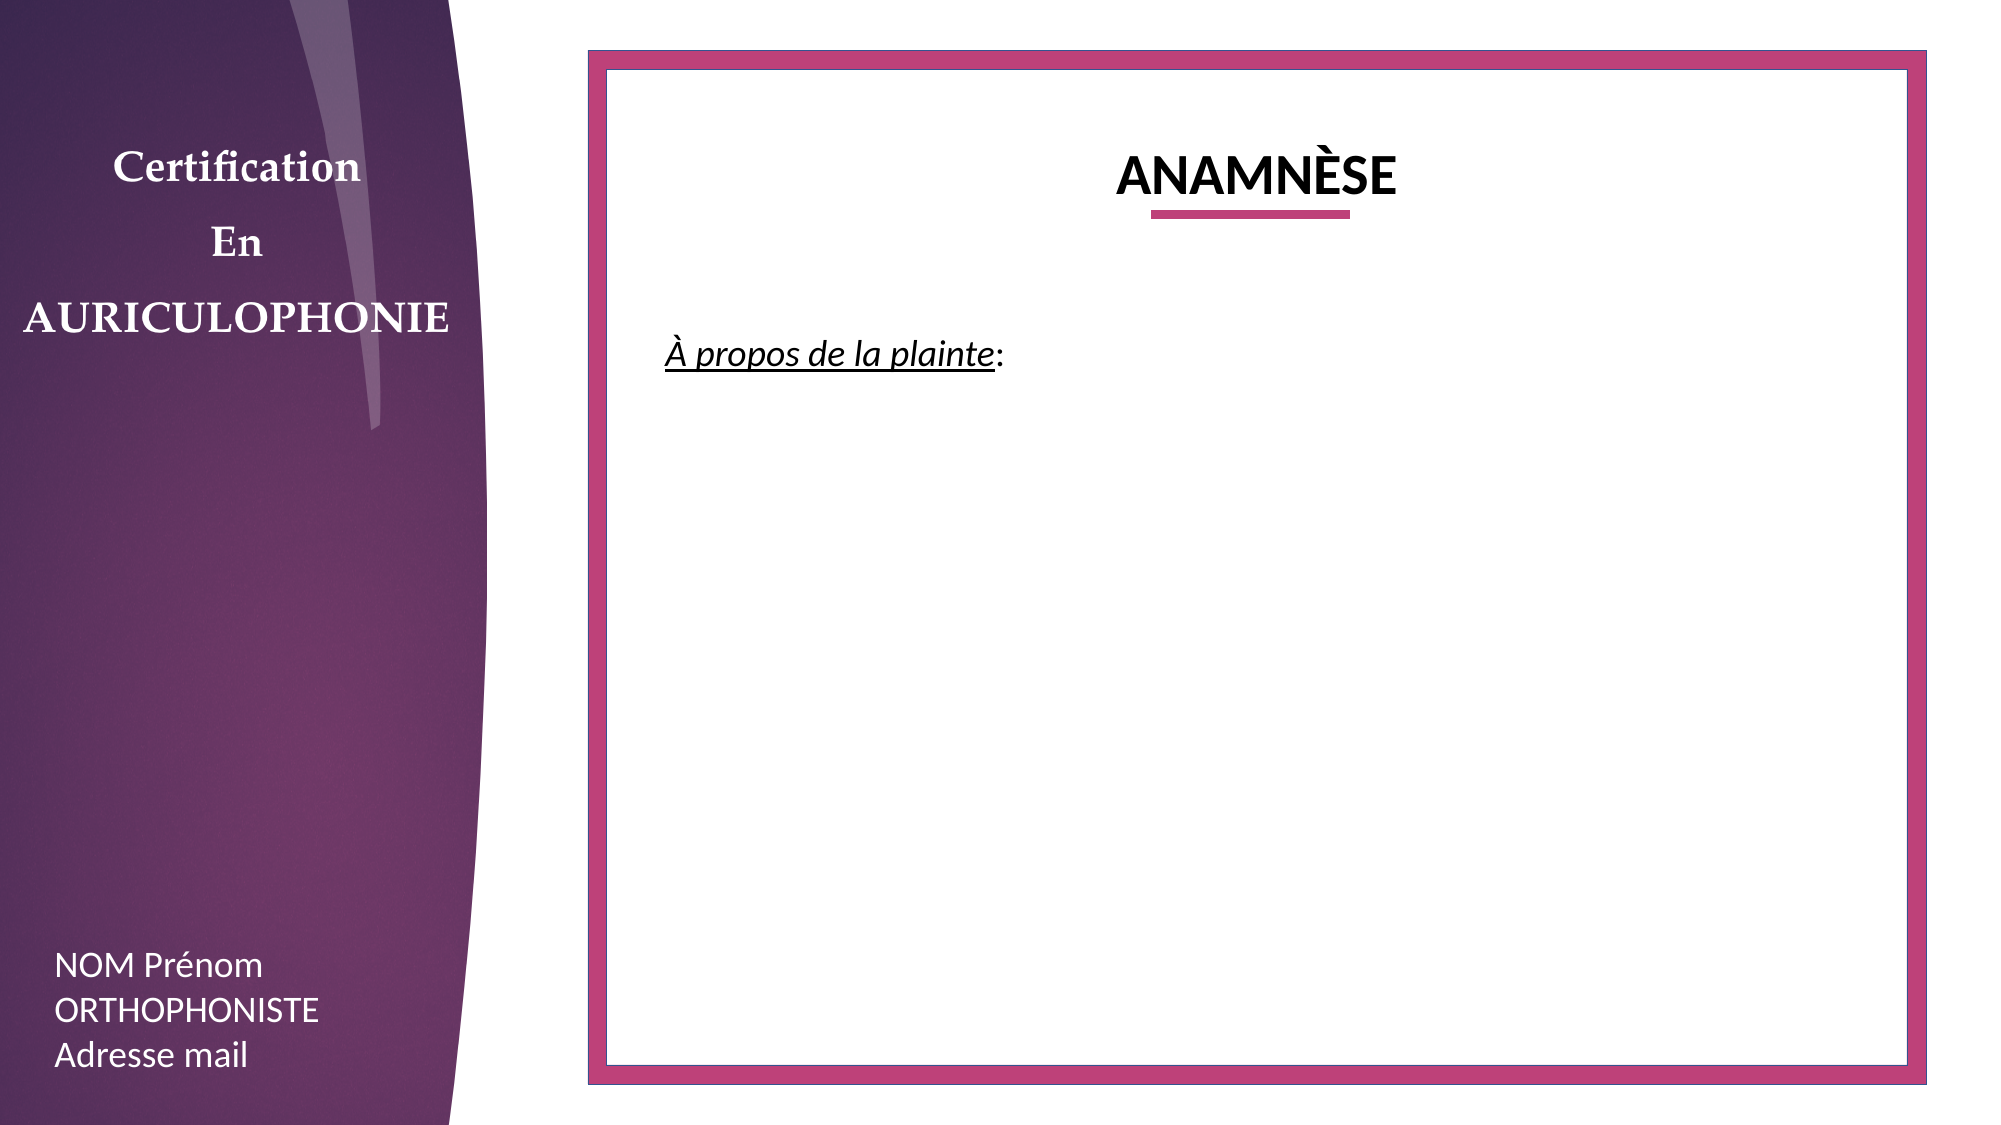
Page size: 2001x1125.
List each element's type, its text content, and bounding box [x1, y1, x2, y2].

text_box À propos de la plainte: [650, 321, 1652, 472]
text_box ANAMNÈSE [587, 128, 1926, 214]
picture [0, 0, 488, 1125]
text_box [587, 49, 1927, 1085]
